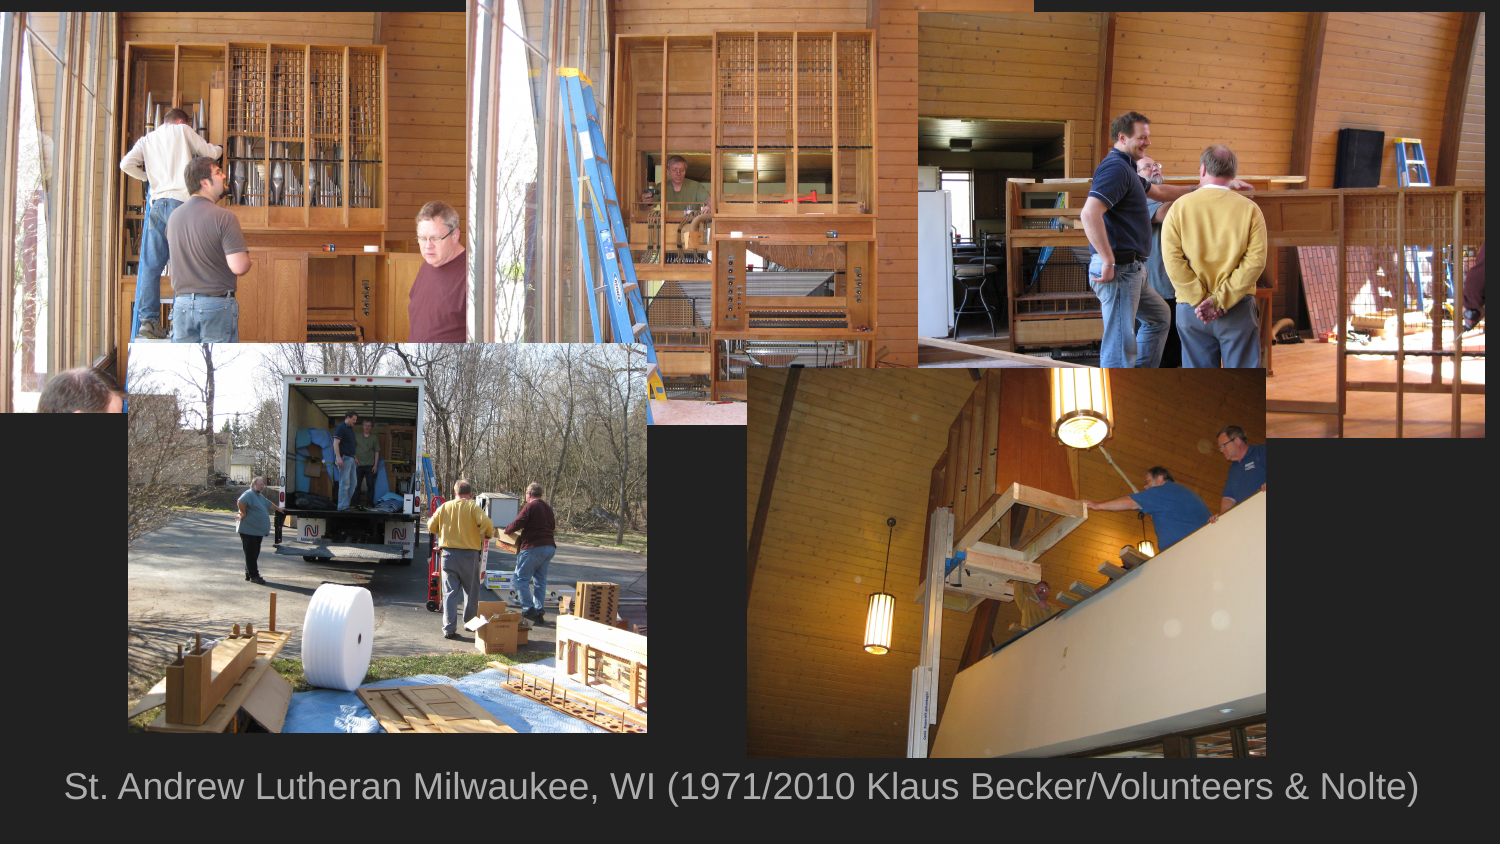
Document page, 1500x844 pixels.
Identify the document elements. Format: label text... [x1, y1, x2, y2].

picture [0, 0, 1485, 758]
list St. Andrew Lutheran Milwaukee, WI (1971/2010 Klaus Becker/Volunteers & Nolte) [48, 757, 1500, 844]
